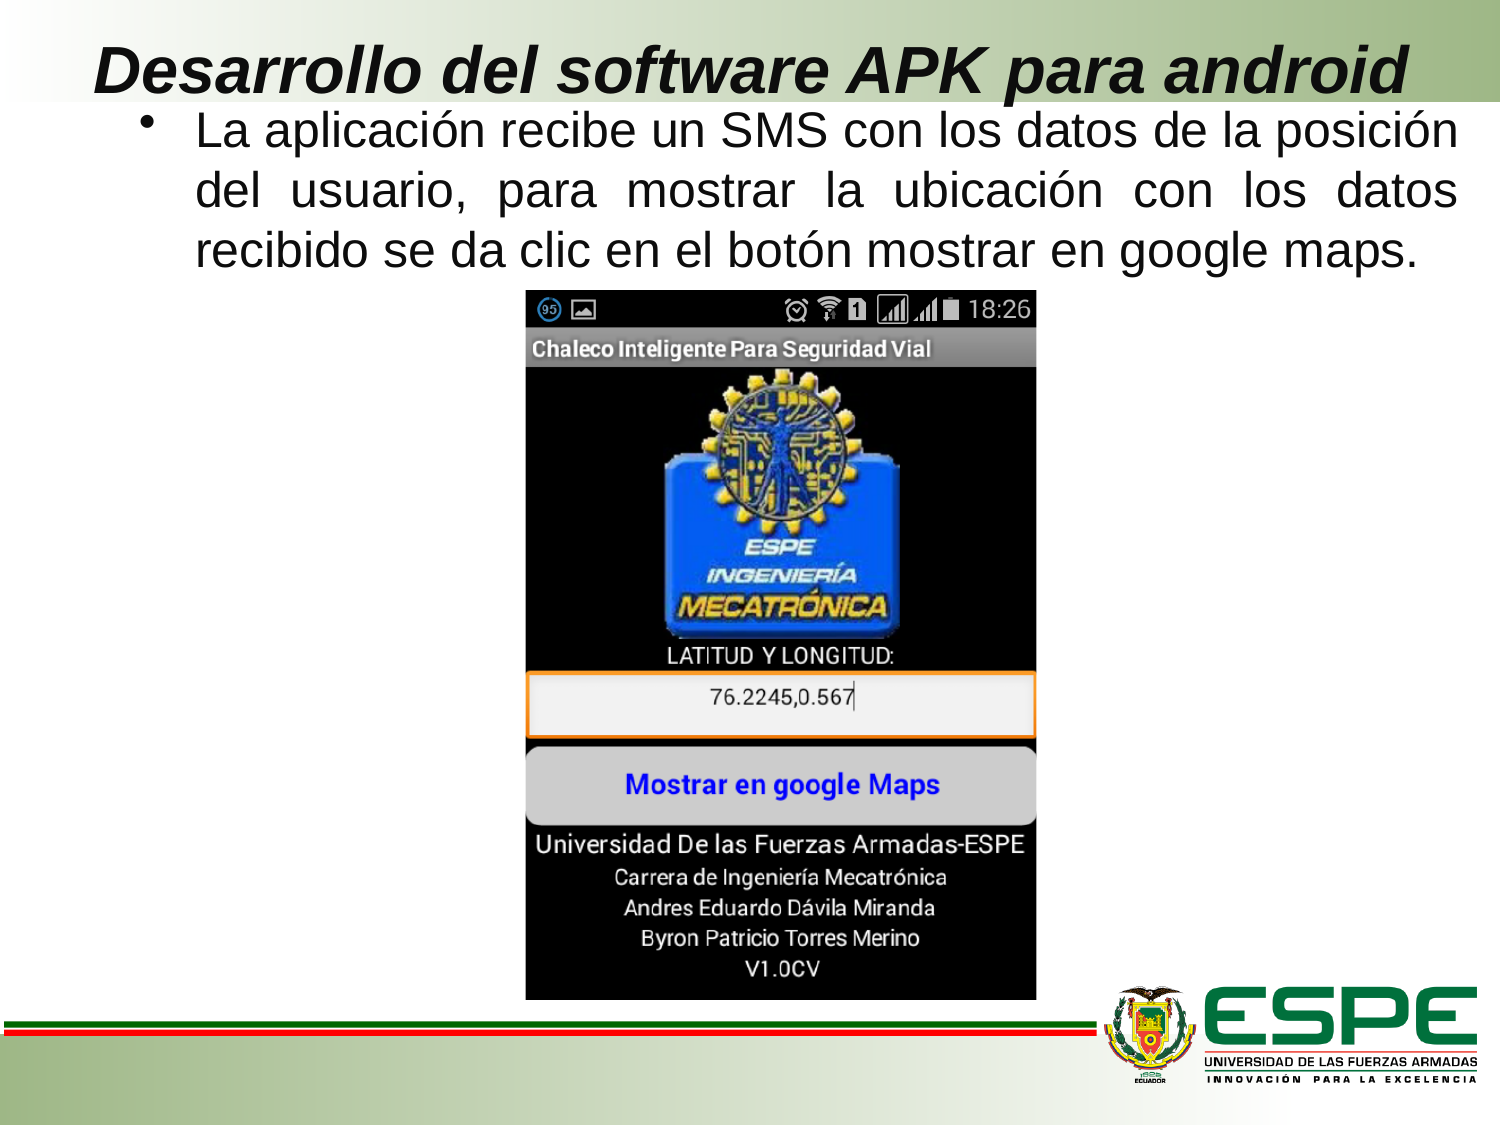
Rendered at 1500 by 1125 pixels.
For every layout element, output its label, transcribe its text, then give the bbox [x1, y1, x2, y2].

list La aplicación recibe un SMS con los datos de la posición del usuario, para mostrar la ubicación con los datos recibido se da clic en el botón mostrar en google maps. [123, 90, 1474, 833]
title Desarrollo del software APK para android [75, 19, 1425, 207]
picture [1104, 986, 1477, 1083]
picture [525, 290, 1037, 1000]
